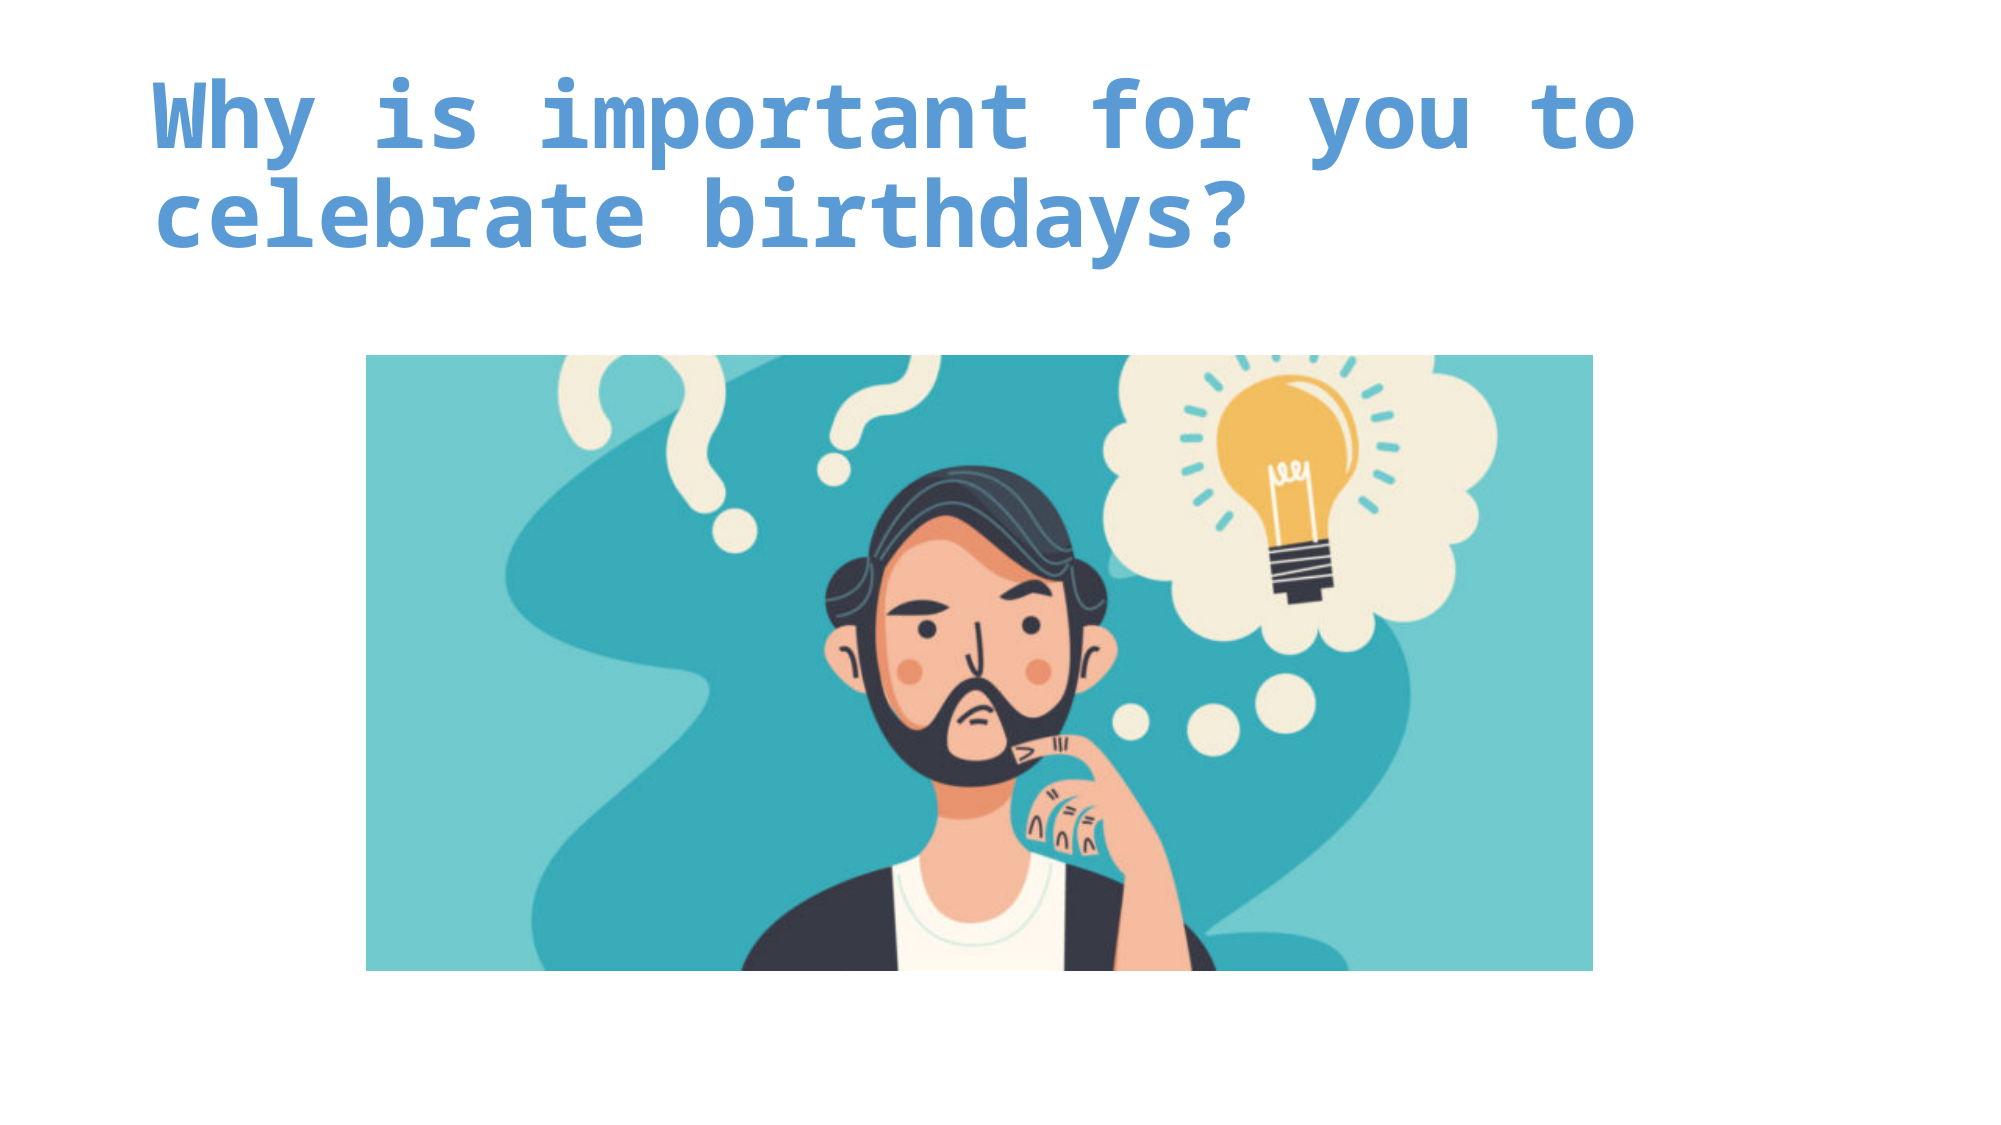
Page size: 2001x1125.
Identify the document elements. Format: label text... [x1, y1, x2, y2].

picture [366, 355, 1593, 971]
title Why is important for you to celebrate birthdays? [137, 59, 1863, 278]
